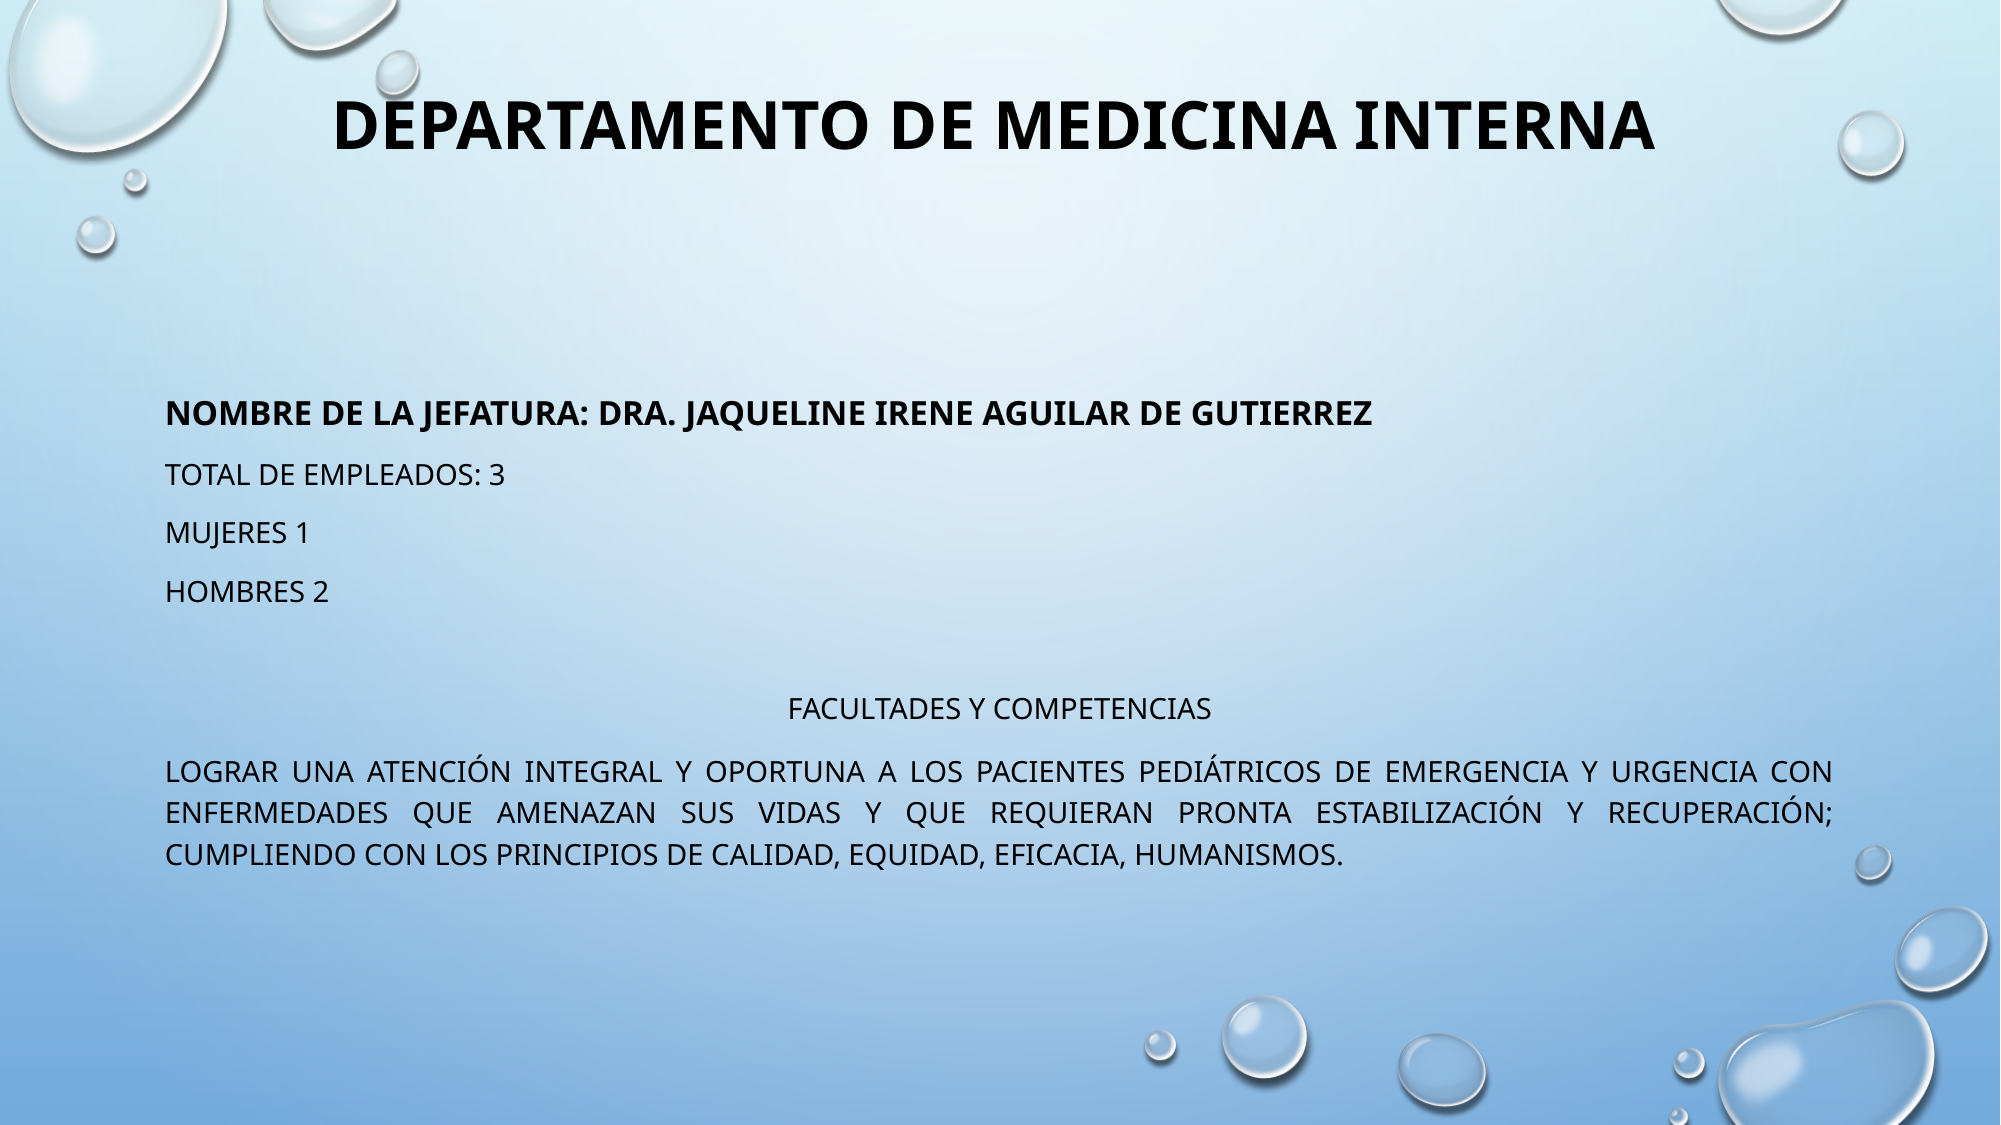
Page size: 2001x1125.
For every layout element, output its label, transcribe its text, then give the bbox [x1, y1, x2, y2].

picture [0, 0, 2000, 1125]
list Nombre de la Jefatura: Dra. JAQUELINE IRENE AGUILAR DE GUTIERREZ Total de Empleados: 3 MUJERES 1 HOMBRES 2 FACULTADES Y COMPETENCIAS Lograr una atención integral y oportuna a los pacientes pediátricos de emergencia y urgencia con enfermedades que amenazan sus vidas y que requieran pronta estabilización y recuperación; cumpliendo con los principios de calidad, equidad, eficacia, humanismos. [149, 244, 1851, 956]
title DEPARTAMENTO DE MEDICINA INTERNA [143, 43, 1844, 213]
